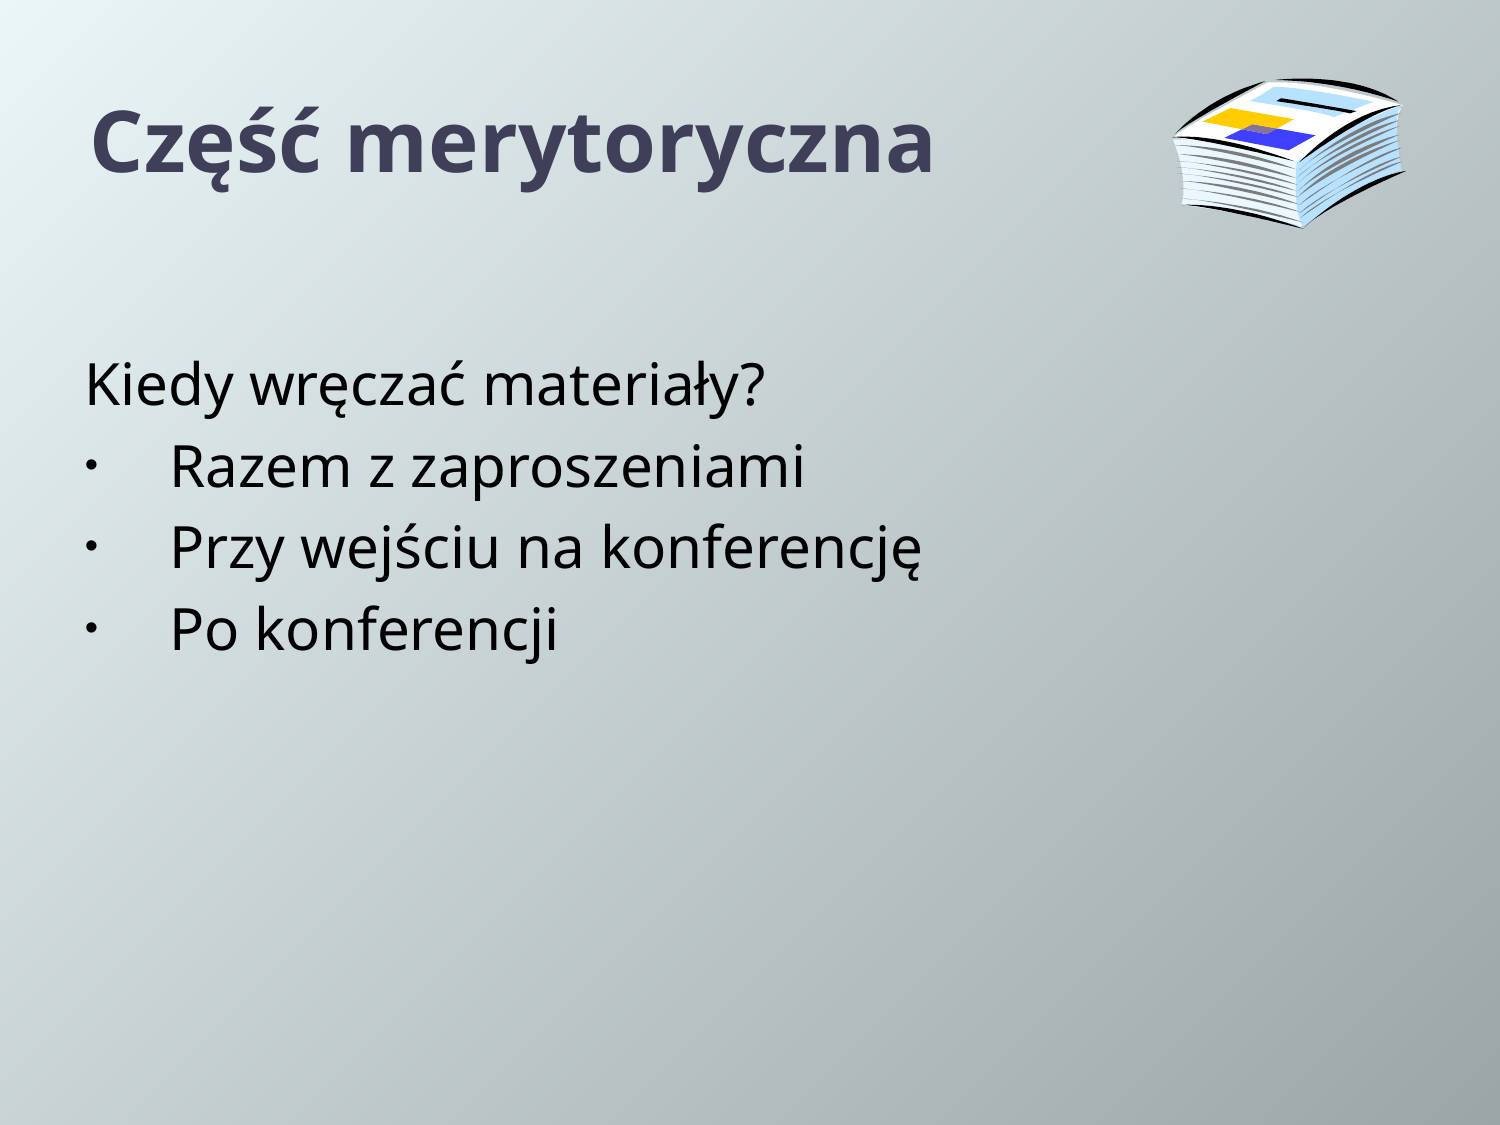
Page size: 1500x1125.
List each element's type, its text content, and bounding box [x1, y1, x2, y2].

list Kiedy wręczać materiały? Razem z zaproszeniami Przy wejściu na konferencję Po konferencji [58, 339, 1409, 875]
picture [1171, 70, 1407, 230]
title Część merytoryczna [75, 45, 1425, 233]
